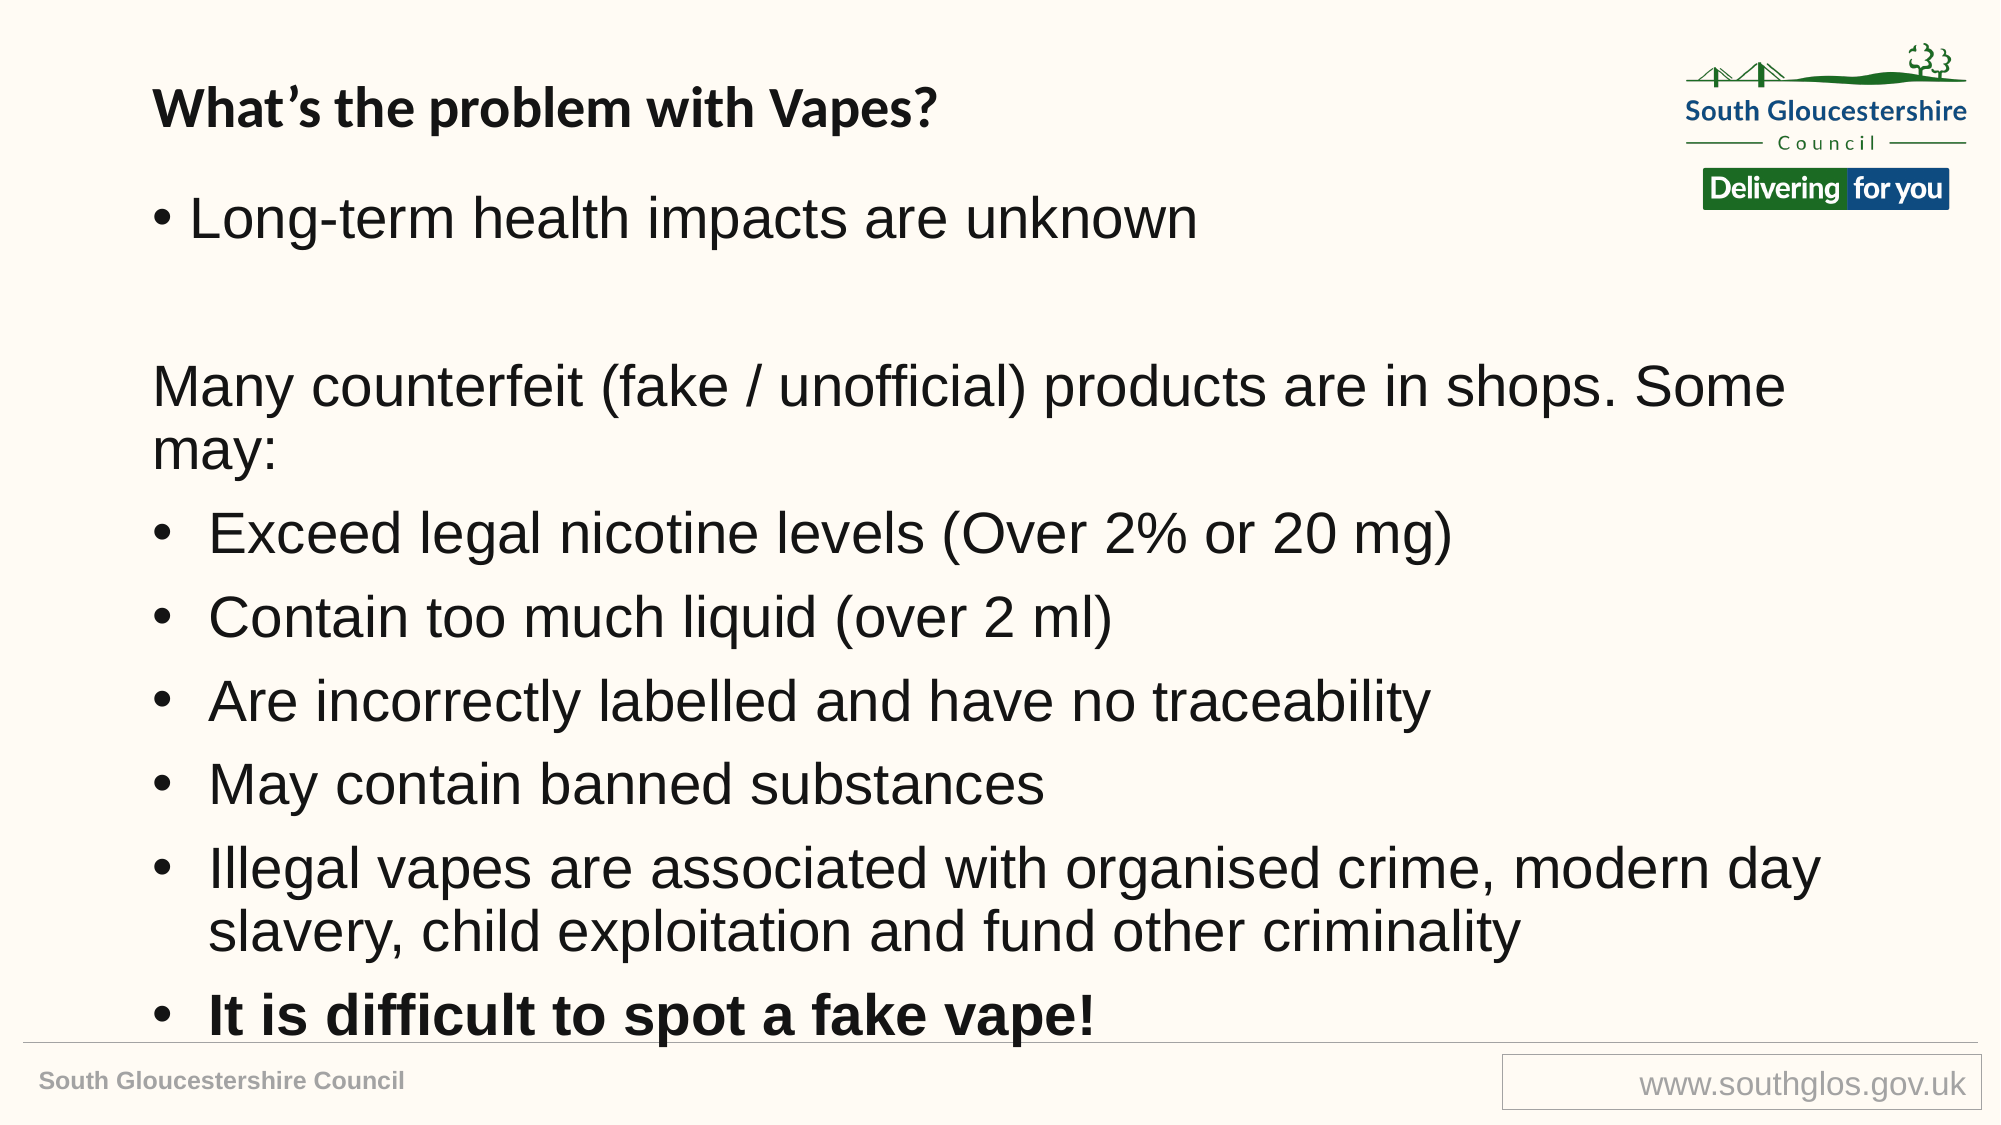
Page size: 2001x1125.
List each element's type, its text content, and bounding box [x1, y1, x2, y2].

list Long-term health impacts are unknown Many counterfeit (fake / unofficial) products are in shops. Some may: Exceed legal nicotine levels (Over 2% or 20 mg) Contain too much liquid (over 2 ml) Are incorrectly labelled and have no traceability May contain banned substances Illegal vapes are associated with organised crime, modern day slavery, child exploitation and fund other criminality It is difficult to spot a fake vape! [137, 181, 1863, 895]
title What’s the problem with Vapes? [137, 0, 1644, 181]
picture [1684, 43, 1968, 210]
footer South Gloucestershire Council [23, 1054, 699, 1106]
